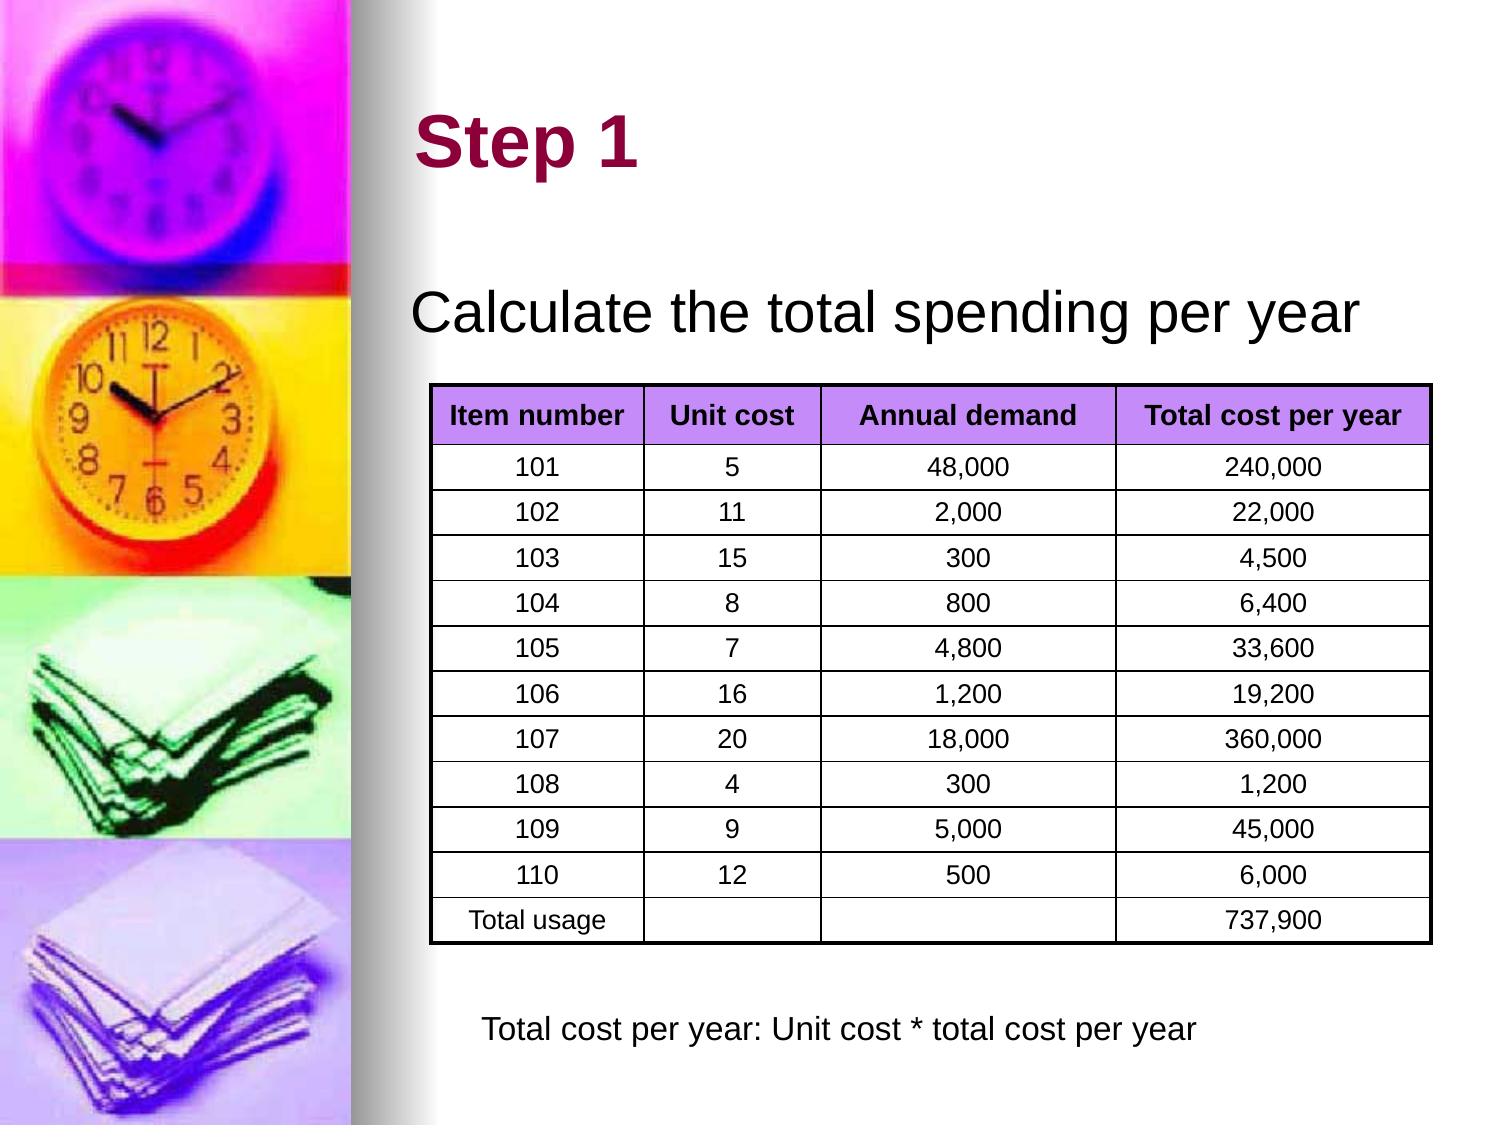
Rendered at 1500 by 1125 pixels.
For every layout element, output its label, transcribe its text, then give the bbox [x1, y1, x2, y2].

title Step 1 [399, 37, 1451, 238]
table_cell 4,800 [822, 627, 1115, 670]
table_cell 48,000 [822, 445, 1115, 489]
table_cell 9 [645, 808, 820, 851]
table_cell 800 [822, 581, 1115, 625]
table_cell 240,000 [1117, 445, 1429, 489]
table_cell 108 [433, 762, 643, 806]
table_header Total cost per year [1117, 387, 1429, 444]
table_cell 300 [822, 762, 1115, 806]
table_cell 360,000 [1117, 717, 1429, 761]
table_cell 102 [433, 491, 643, 534]
table_cell 2,000 [822, 491, 1115, 534]
table_cell 105 [433, 627, 643, 670]
table_cell 1,200 [1117, 762, 1429, 806]
table_cell 12 [645, 853, 820, 897]
table_cell 18,000 [822, 717, 1115, 761]
table_cell 109 [433, 808, 643, 851]
table_cell 8 [645, 581, 820, 625]
table_cell 106 [433, 672, 643, 715]
picture [0, 0, 351, 1125]
table_cell 300 [822, 536, 1115, 580]
table_cell 20 [645, 717, 820, 761]
table_cell 33,600 [1117, 627, 1429, 670]
table_cell 500 [822, 853, 1115, 897]
table_cell 737,900 [1117, 898, 1429, 941]
table_header Annual demand [822, 387, 1115, 444]
table_cell 104 [433, 581, 643, 625]
table_cell 6,400 [1117, 581, 1429, 625]
table_cell 45,000 [1117, 808, 1429, 851]
list Calculate the total spending per year [395, 266, 1446, 1005]
table_cell [645, 898, 820, 941]
table_cell 107 [433, 717, 643, 761]
table_header Item number [433, 387, 643, 444]
table_cell [822, 898, 1115, 941]
table_cell 5 [645, 445, 820, 489]
table_cell 101 [433, 445, 643, 489]
table_cell 103 [433, 536, 643, 580]
table_cell 1,200 [822, 672, 1115, 715]
table_cell 110 [433, 853, 643, 897]
table_cell 4 [645, 762, 820, 806]
table_cell 6,000 [1117, 853, 1429, 897]
table_cell Total usage [433, 898, 643, 941]
table_cell 19,200 [1117, 672, 1429, 715]
table_cell 16 [645, 672, 820, 715]
text_box Total cost per year: Unit cost * total cost per year [466, 999, 1459, 1055]
table_cell 15 [645, 536, 820, 580]
table_cell 11 [645, 491, 820, 534]
table_cell 4,500 [1117, 536, 1429, 580]
table_header Unit cost [645, 387, 820, 444]
table_cell 5,000 [822, 808, 1115, 851]
table_cell 22,000 [1117, 491, 1429, 534]
table_cell 7 [645, 627, 820, 670]
